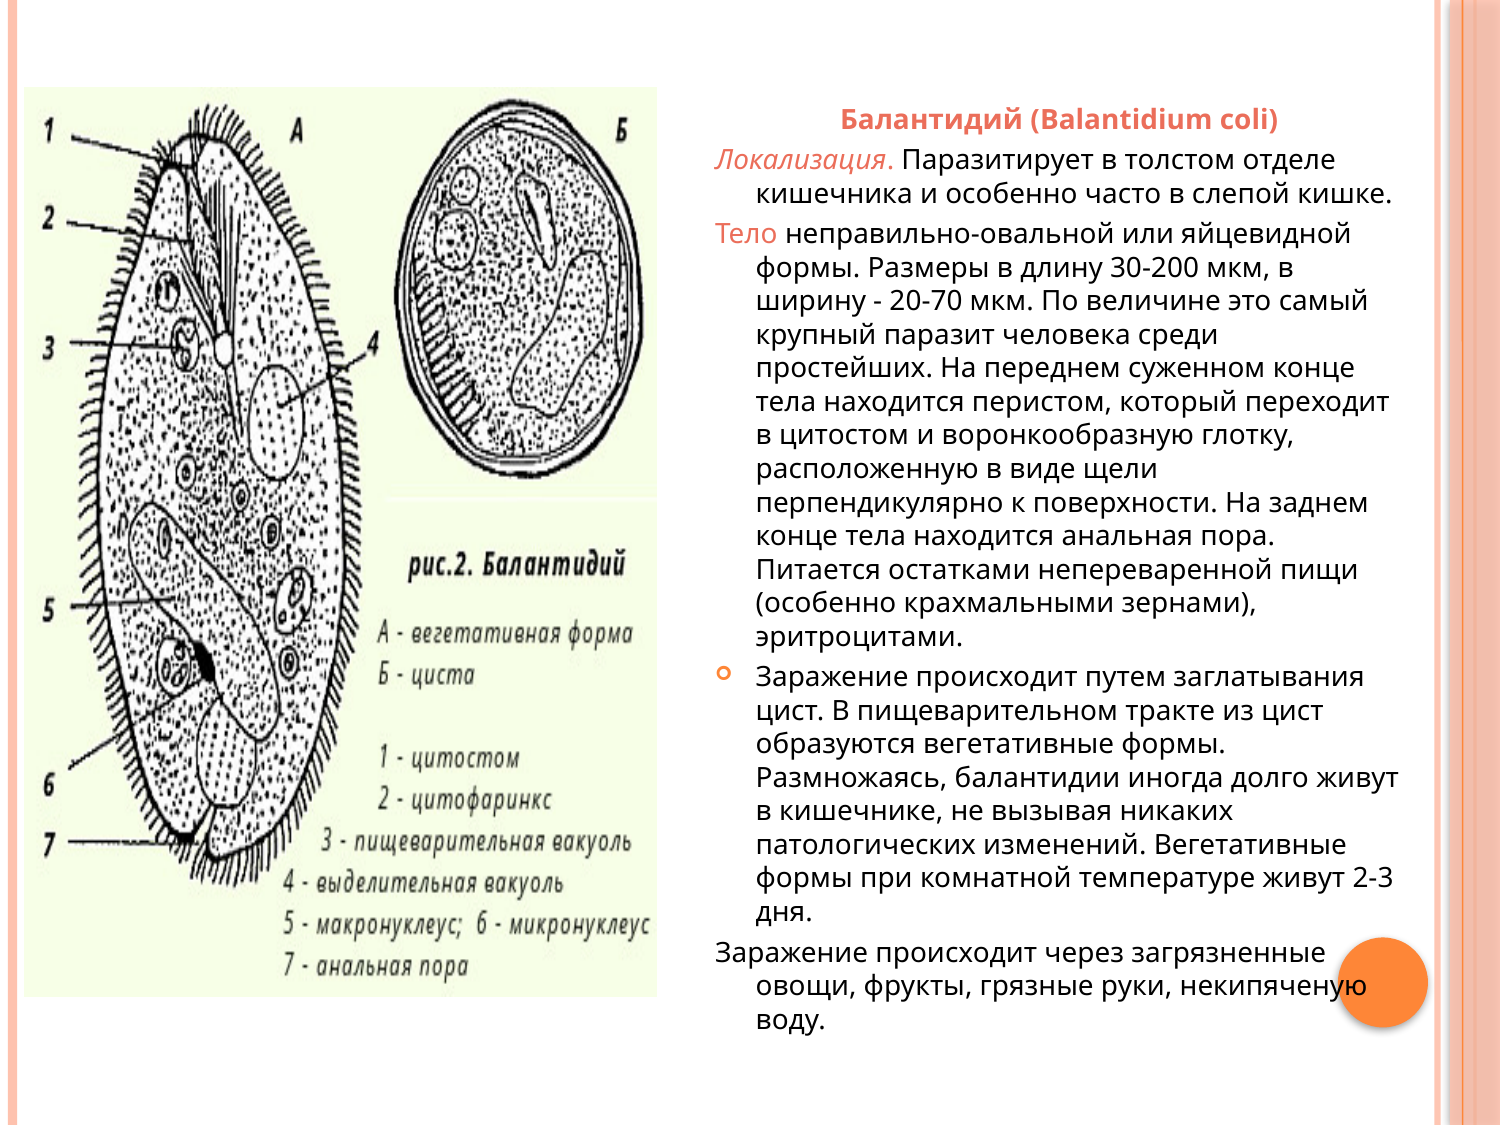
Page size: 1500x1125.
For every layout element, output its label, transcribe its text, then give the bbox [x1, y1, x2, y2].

list Балантидий (Balantidium coli) Локализация. Паразитирует в толстом отделе кишечника и особенно часто в слепой кишке. Тело неправильно-овальной или яйцевидной формы. Размеры в длину 30-200 мкм, в ширину - 20-70 мкм. По величине это самый крупный паразит человека среди простейших. На переднем суженном конце тела находится перистом, который переходит в цитостом и воронкообразную глотку, расположенную в виде щели перпендикулярно к поверхности. На заднем конце тела находится анальная пора. Питается остатками непереваренной пищи (особенно крахмальными зернами), эритроцитами. Заражение происходит путем заглатывания цист. В пищеварительном тракте из цист образуются вегетативные формы. Размножаясь, балантидии иногда долго живут в кишечнике, не вызывая никаких патологических изменений. Вегетативные формы при комнатной температуре живут 2-3 дня. Заражение происходит через загрязненные овощи, фрукты, грязные руки, некипяченую воду. [700, 93, 1418, 1079]
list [23, 86, 657, 997]
